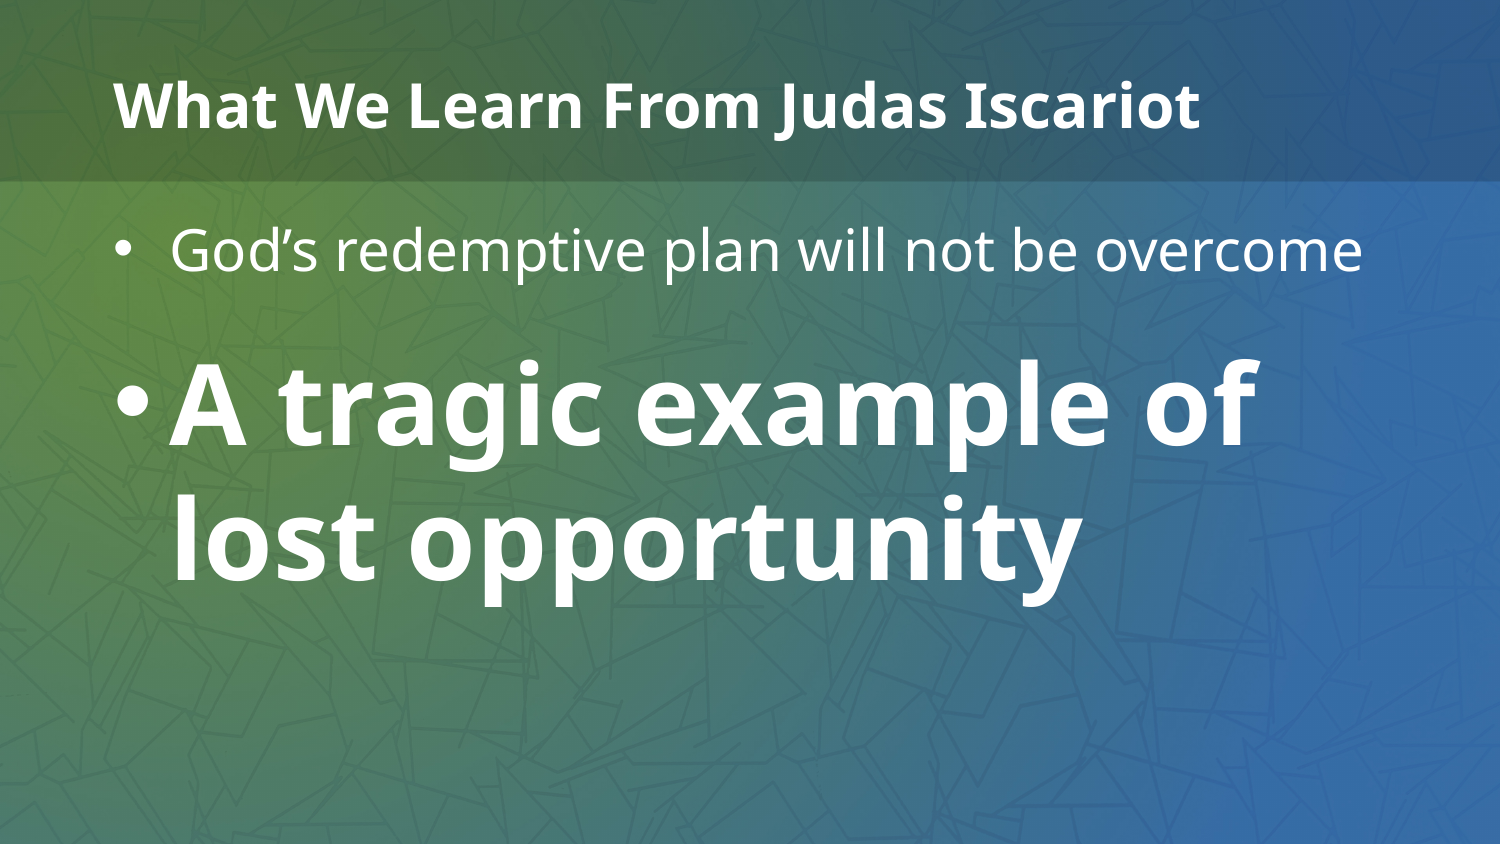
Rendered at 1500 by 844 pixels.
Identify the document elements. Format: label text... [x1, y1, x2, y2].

picture [0, 0, 1500, 844]
list God’s redemptive plan will not be overcome A tragic example of lost opportunity [98, 205, 1397, 803]
title What We Learn From Judas Iscariot [98, 33, 1397, 175]
